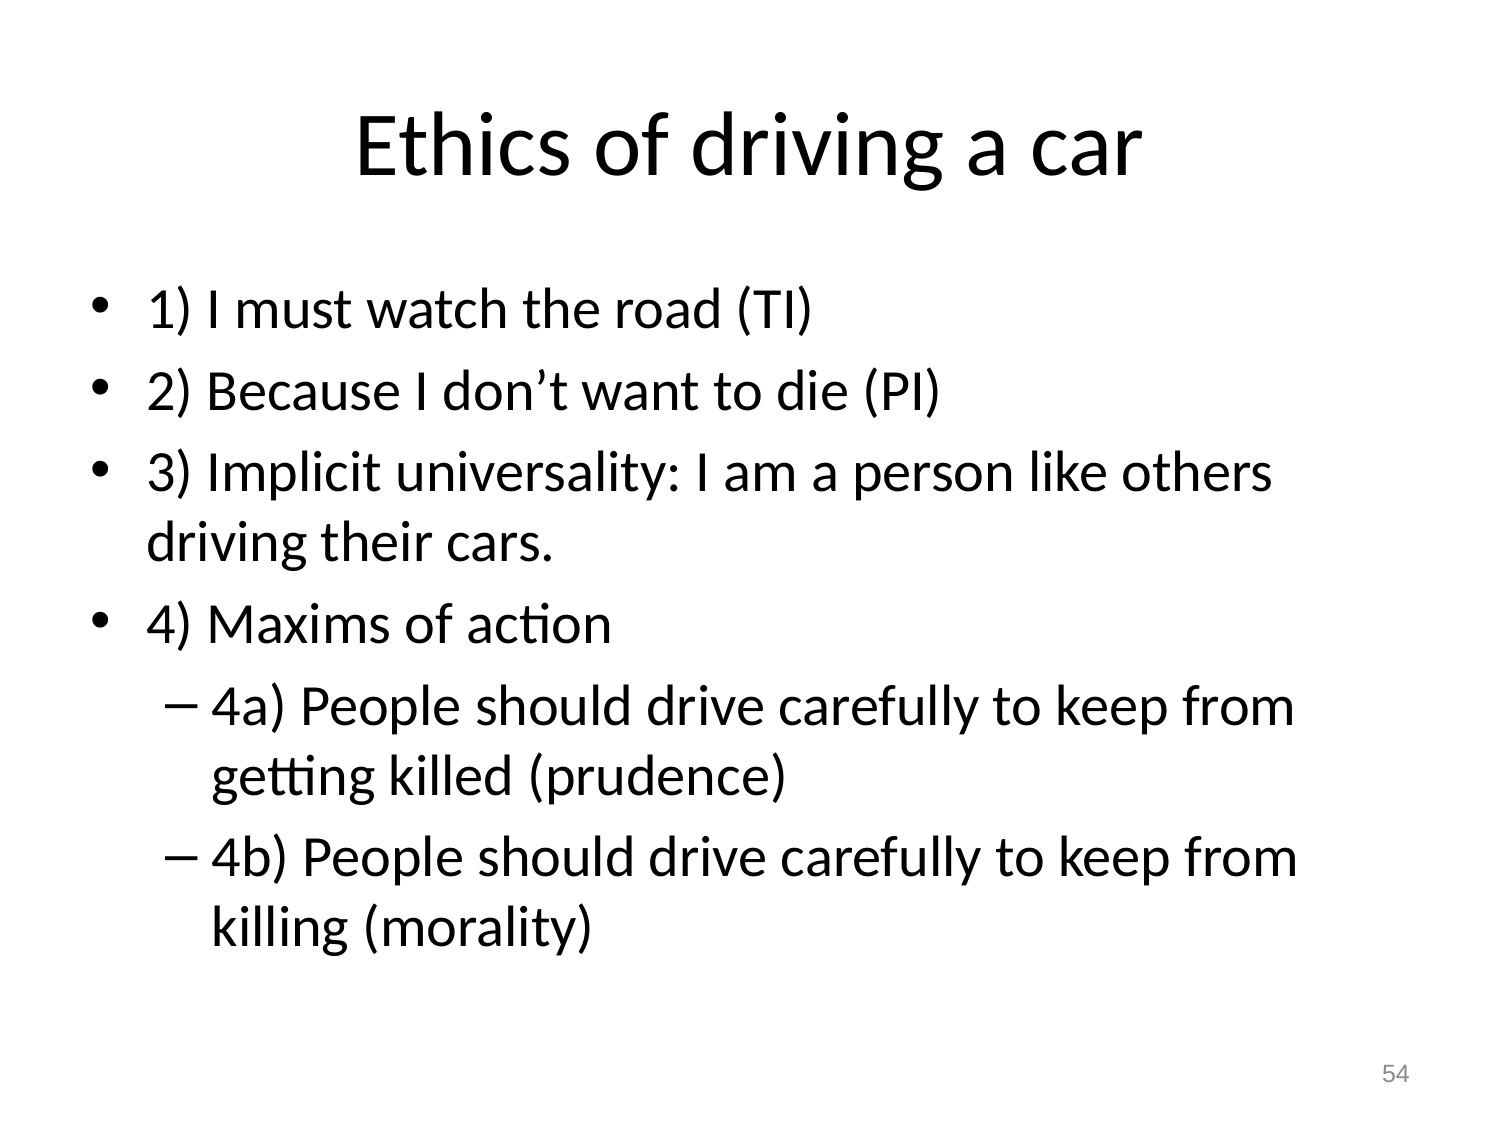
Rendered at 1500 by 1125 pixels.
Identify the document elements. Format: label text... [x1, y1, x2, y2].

list 1) I must watch the road (TI) 2) Because I don’t want to die (PI) 3) Implicit universality: I am a person like others driving their cars. 4) Maxims of action 4a) People should drive carefully to keep from getting killed (prudence) 4b) People should drive carefully to keep from killing (morality) [75, 262, 1425, 1005]
slide_number 54 [1074, 1042, 1425, 1103]
title Ethics of driving a car [75, 45, 1425, 233]
